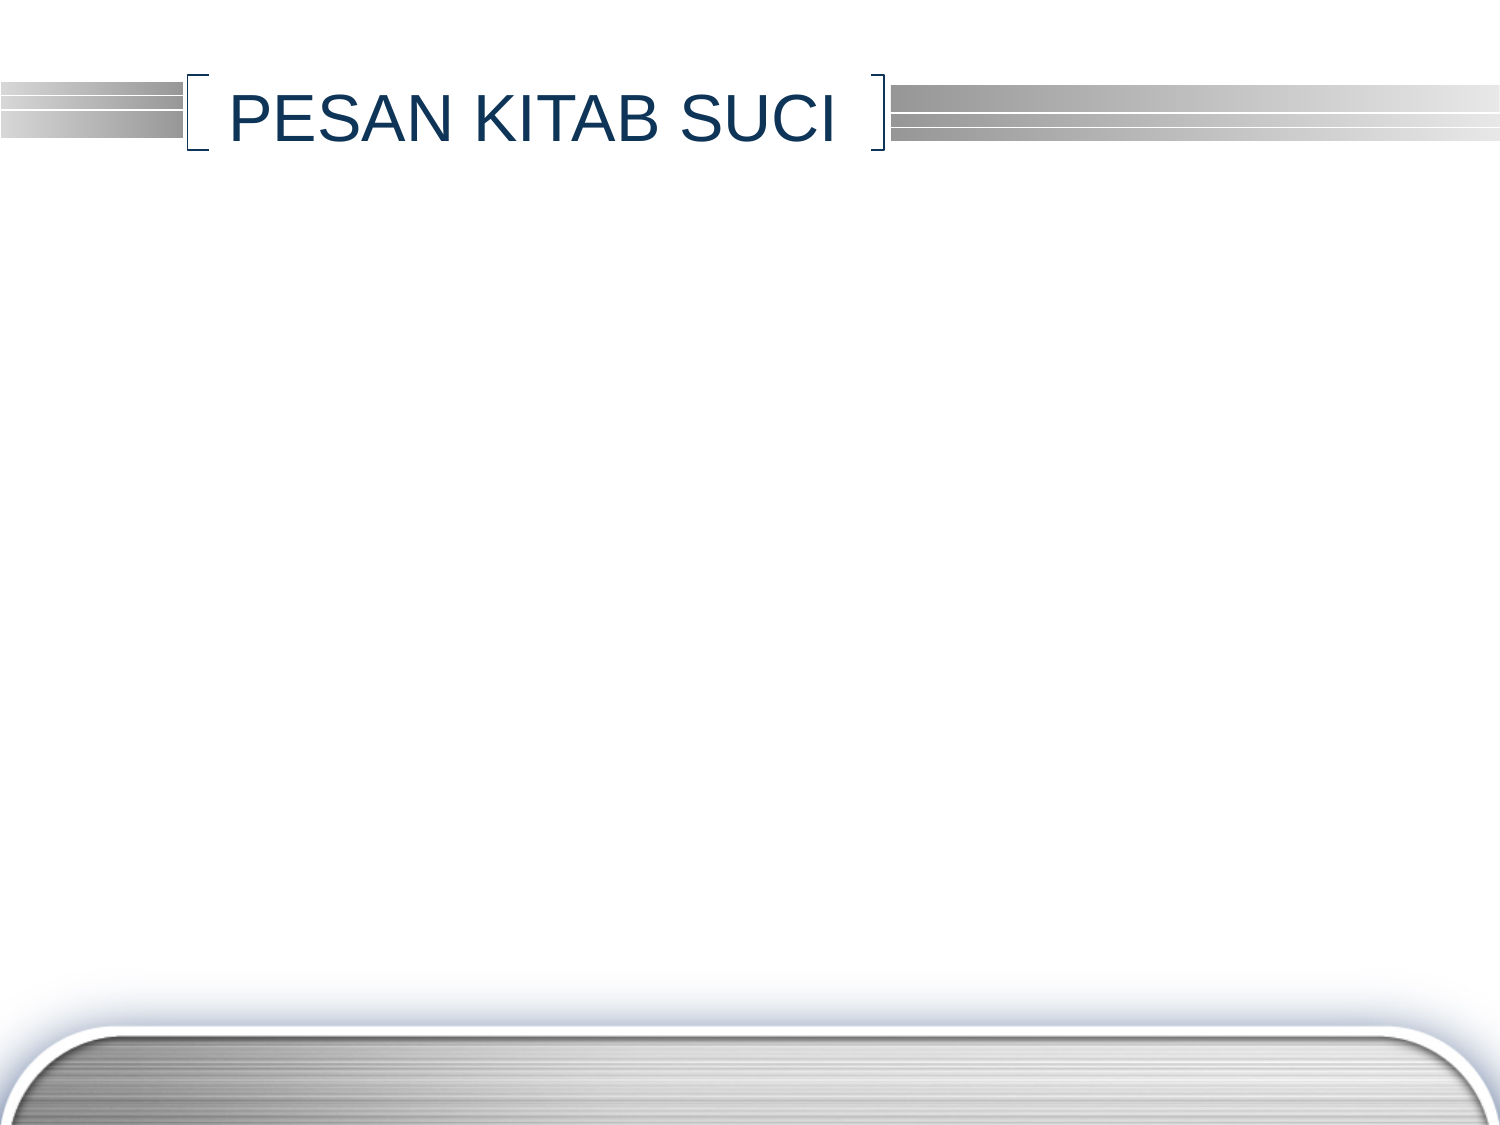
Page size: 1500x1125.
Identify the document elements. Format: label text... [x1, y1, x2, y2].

picture [0, 0, 1500, 1125]
title PESAN KITAB SUCI [196, 75, 872, 155]
